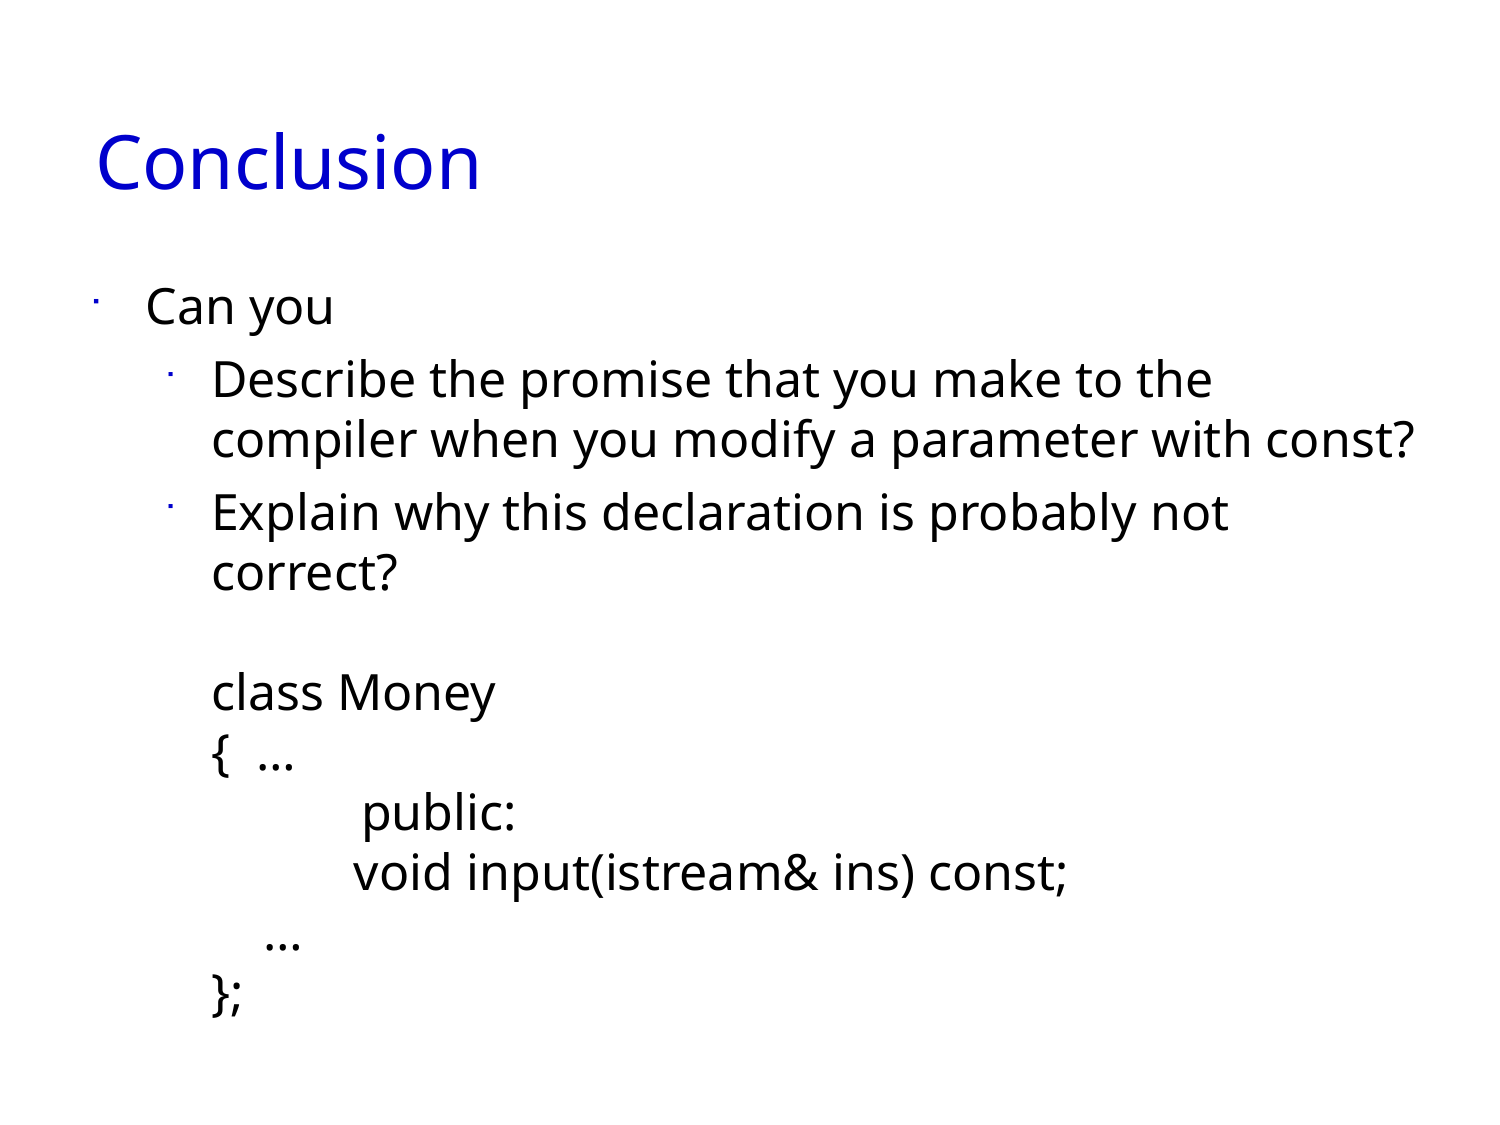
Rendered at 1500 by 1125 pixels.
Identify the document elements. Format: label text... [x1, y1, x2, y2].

title Conclusion [86, 0, 1451, 213]
list Can you Describe the promise that you make to the compiler when you modify a parameter with const? Explain why this declaration is probably not correct? class Money { … public: void input(istream& ins) const; … }; [88, 274, 1451, 1125]
